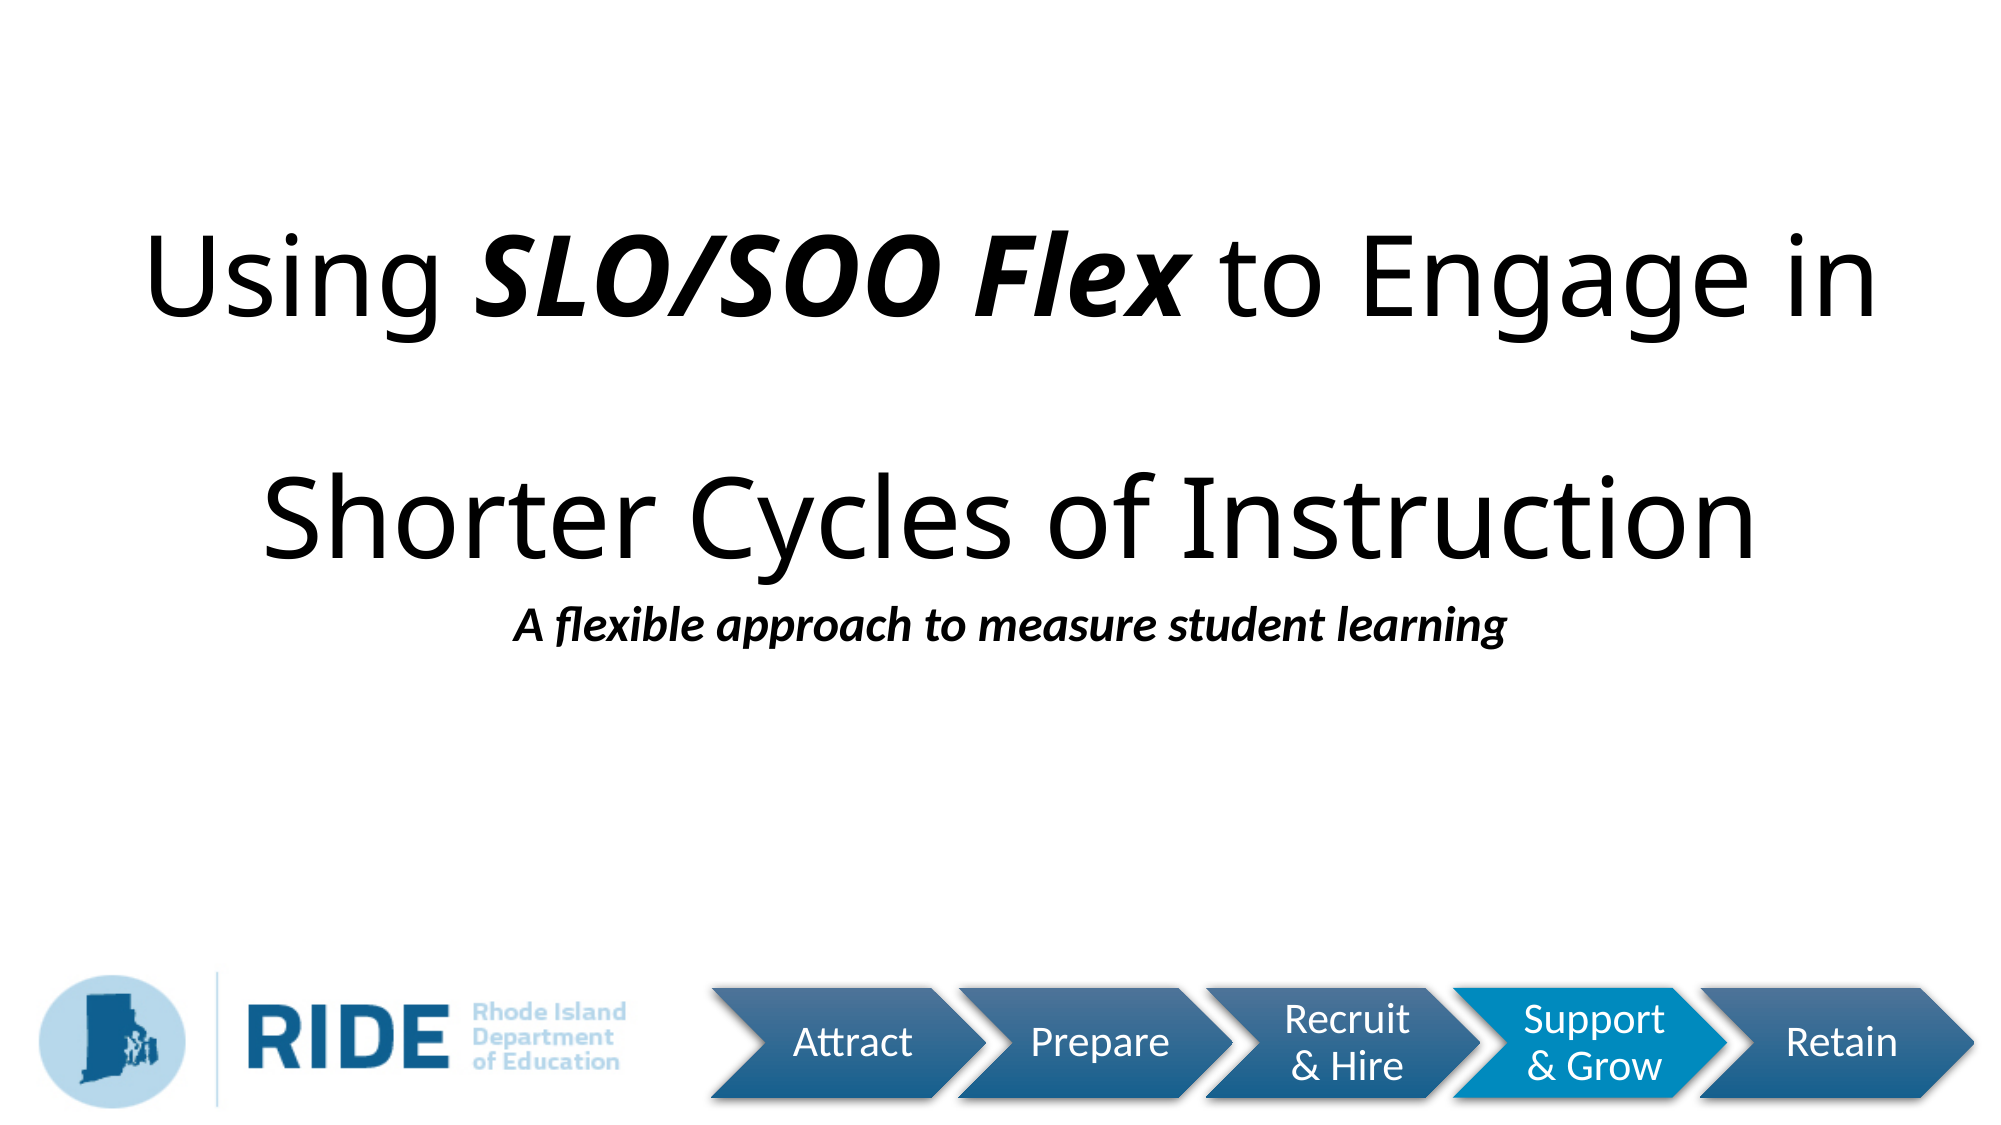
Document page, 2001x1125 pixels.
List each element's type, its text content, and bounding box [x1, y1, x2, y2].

subtitle A flexible approach to measure student learning [249, 590, 1773, 863]
title Using SLO/SOO Flex to Engage in Shorter Cycles of Instruction [125, 199, 1897, 591]
picture [24, 963, 711, 1118]
